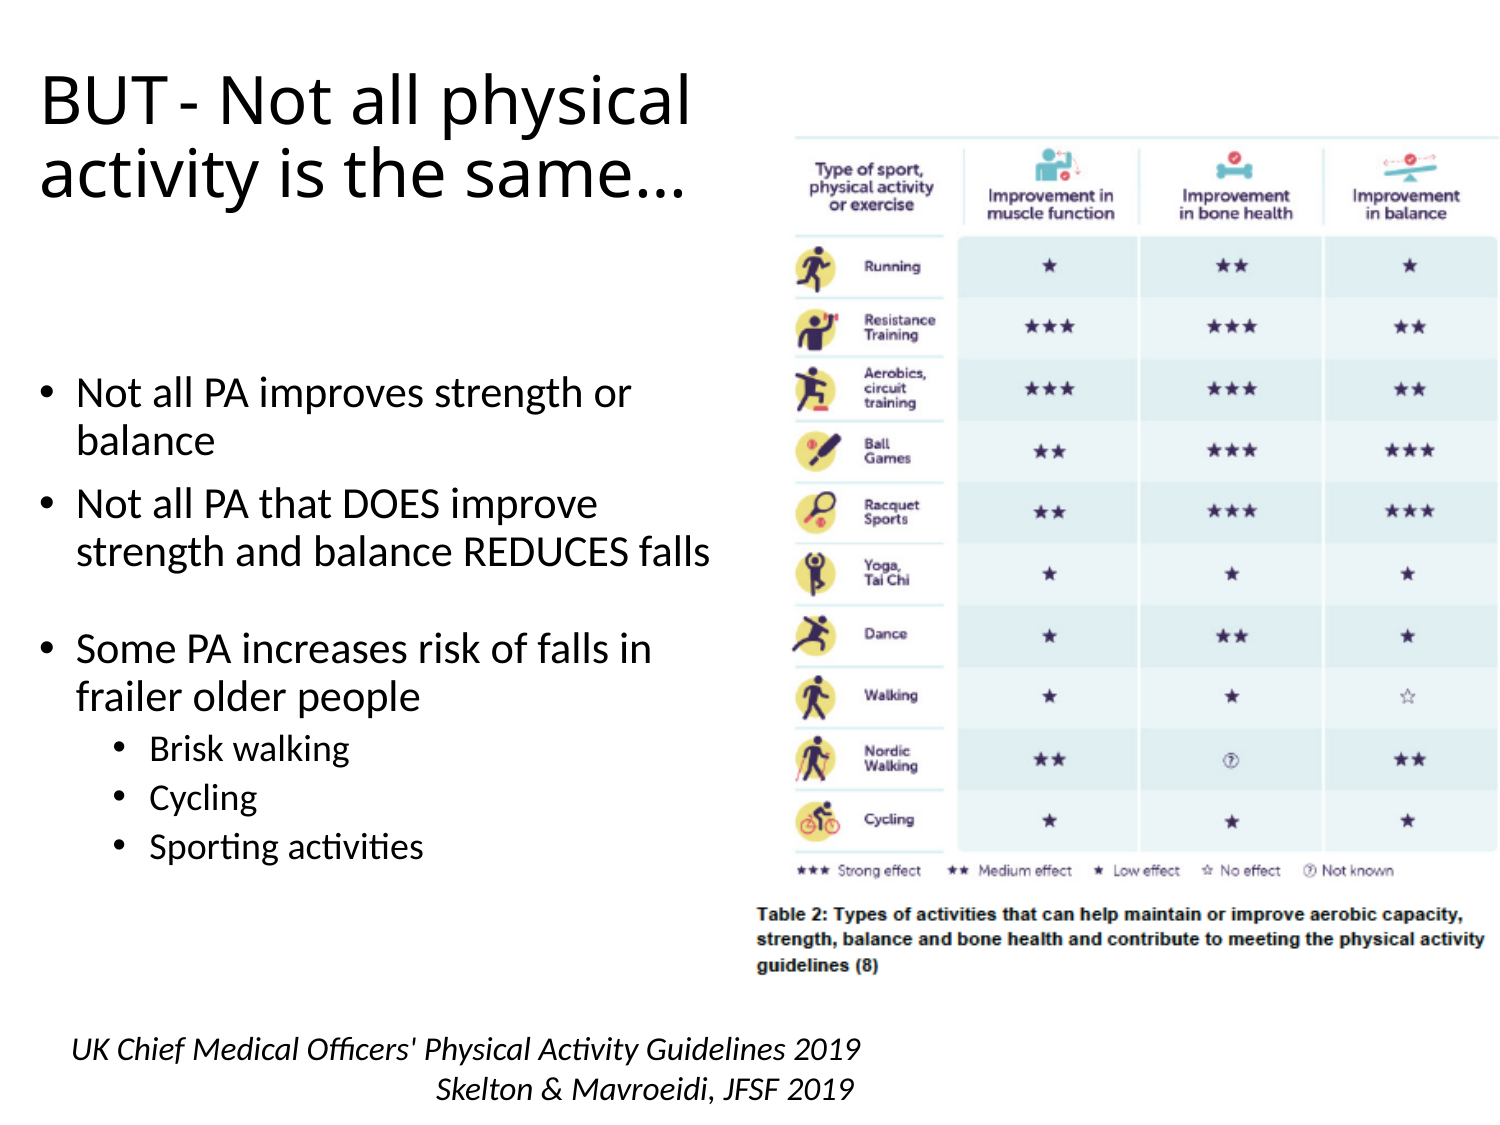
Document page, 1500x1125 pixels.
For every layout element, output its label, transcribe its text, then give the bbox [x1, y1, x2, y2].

title BUT - Not all physical activity is the same… [24, 57, 750, 221]
text_box UK Chief Medical Officers' Physical Activity Guidelines 2019 Skelton & Mavroeidi, JFSF 2019 [0, 1019, 877, 1115]
list Not all PA improves strength or balance Not all PA that DOES improve strength and balance REDUCES falls Some PA increases risk of falls in frailer older people Brisk walking Cycling Sporting activities [24, 361, 749, 879]
picture [749, 130, 1500, 985]
